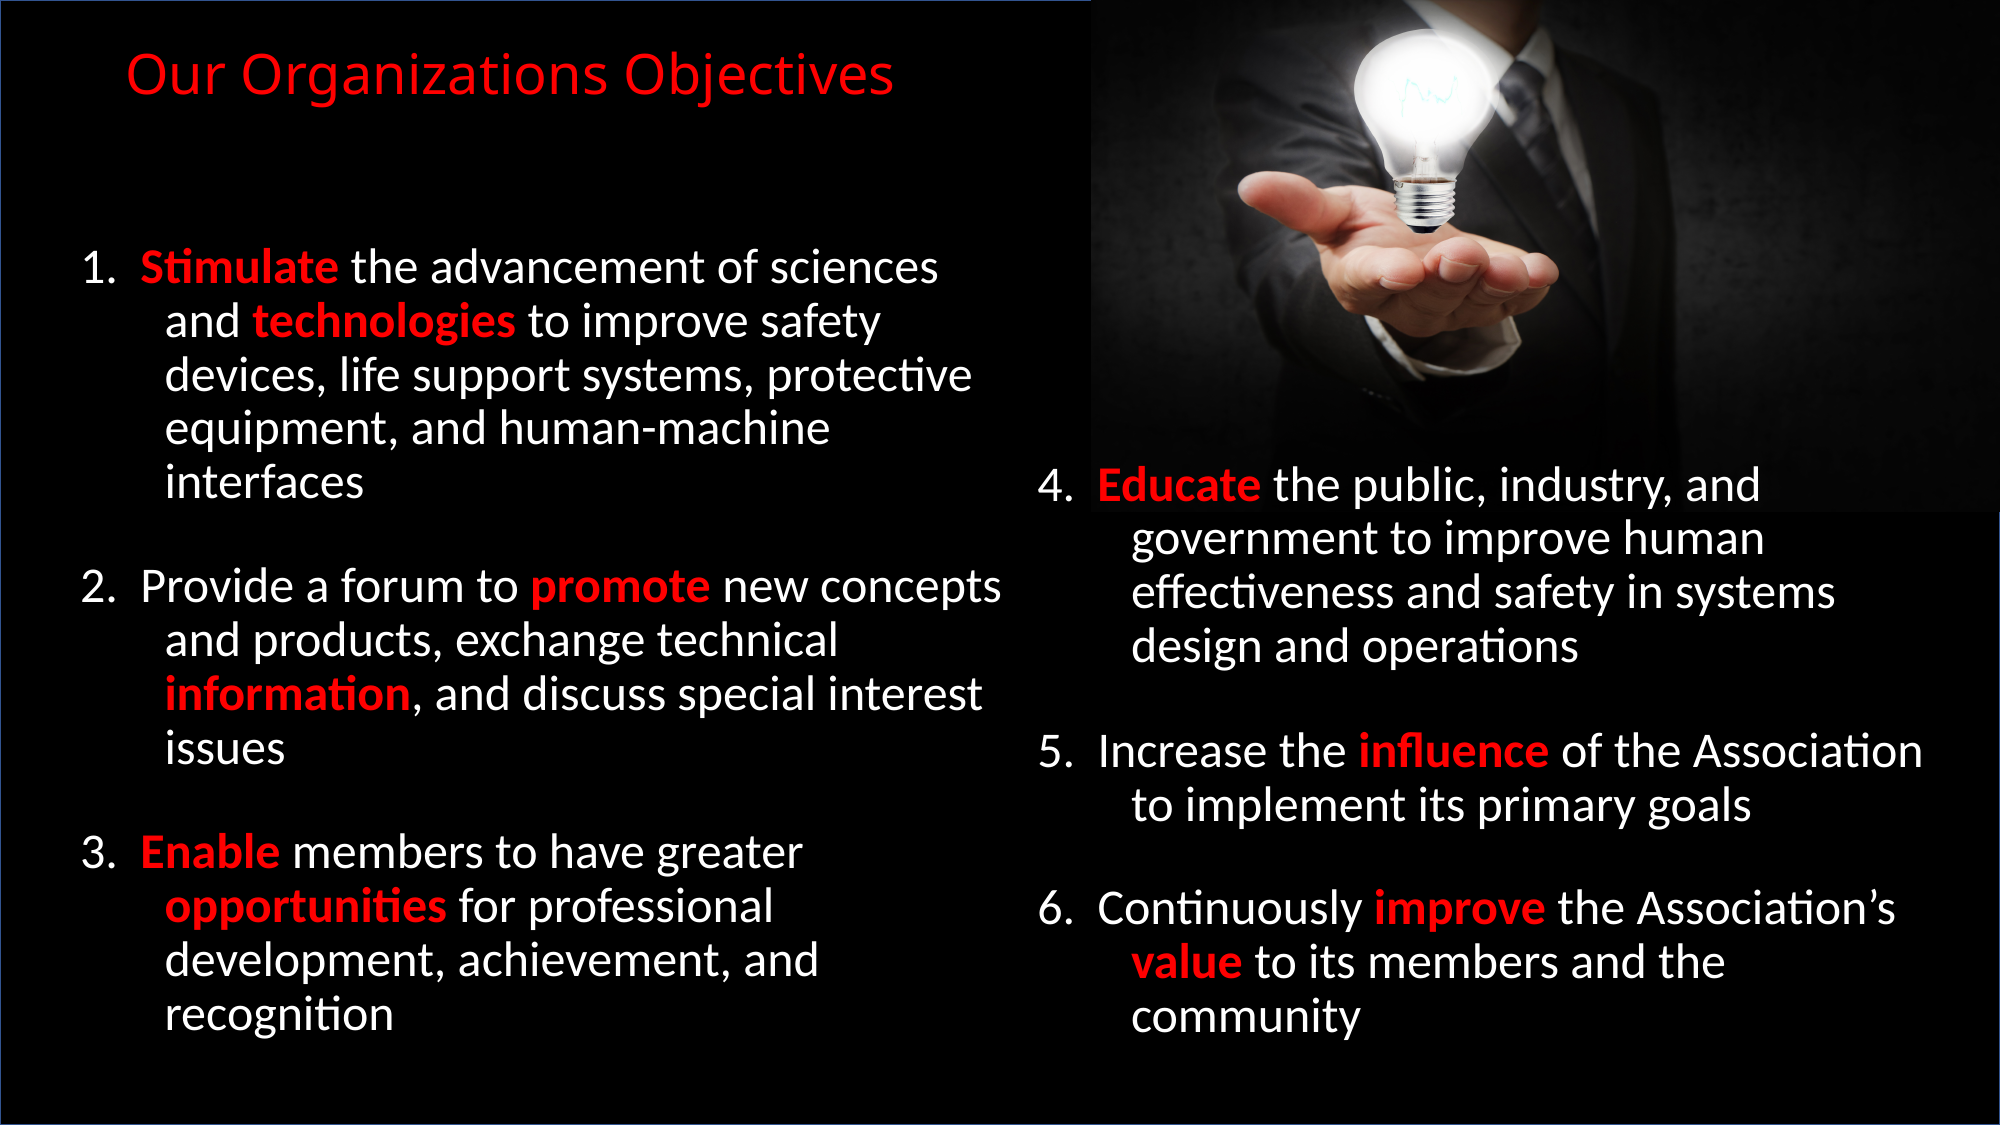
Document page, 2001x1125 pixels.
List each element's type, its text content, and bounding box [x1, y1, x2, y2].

text_box 4. Educate the public, industry, and government to improve human effectiveness and safety in systems design and operations 5. Increase the influence of the Association to implement its primary goals 6. Continuously improve the Association’s value to its members and the community [1022, 450, 1943, 1052]
text_box [0, 0, 2000, 1125]
title Our Organizations Objectives [110, 20, 982, 133]
picture [1091, 0, 2000, 512]
list 1. Stimulate the advancement of sciences and technologies to improve safety devices, life support systems, protective equipment, and human-machine interfaces 2. Provide a forum to promote new concepts and products, exchange technical information, and discuss special interest issues 3. Enable members to have greater opportunities for professional development, achievement, and recognition [65, 232, 1027, 1050]
